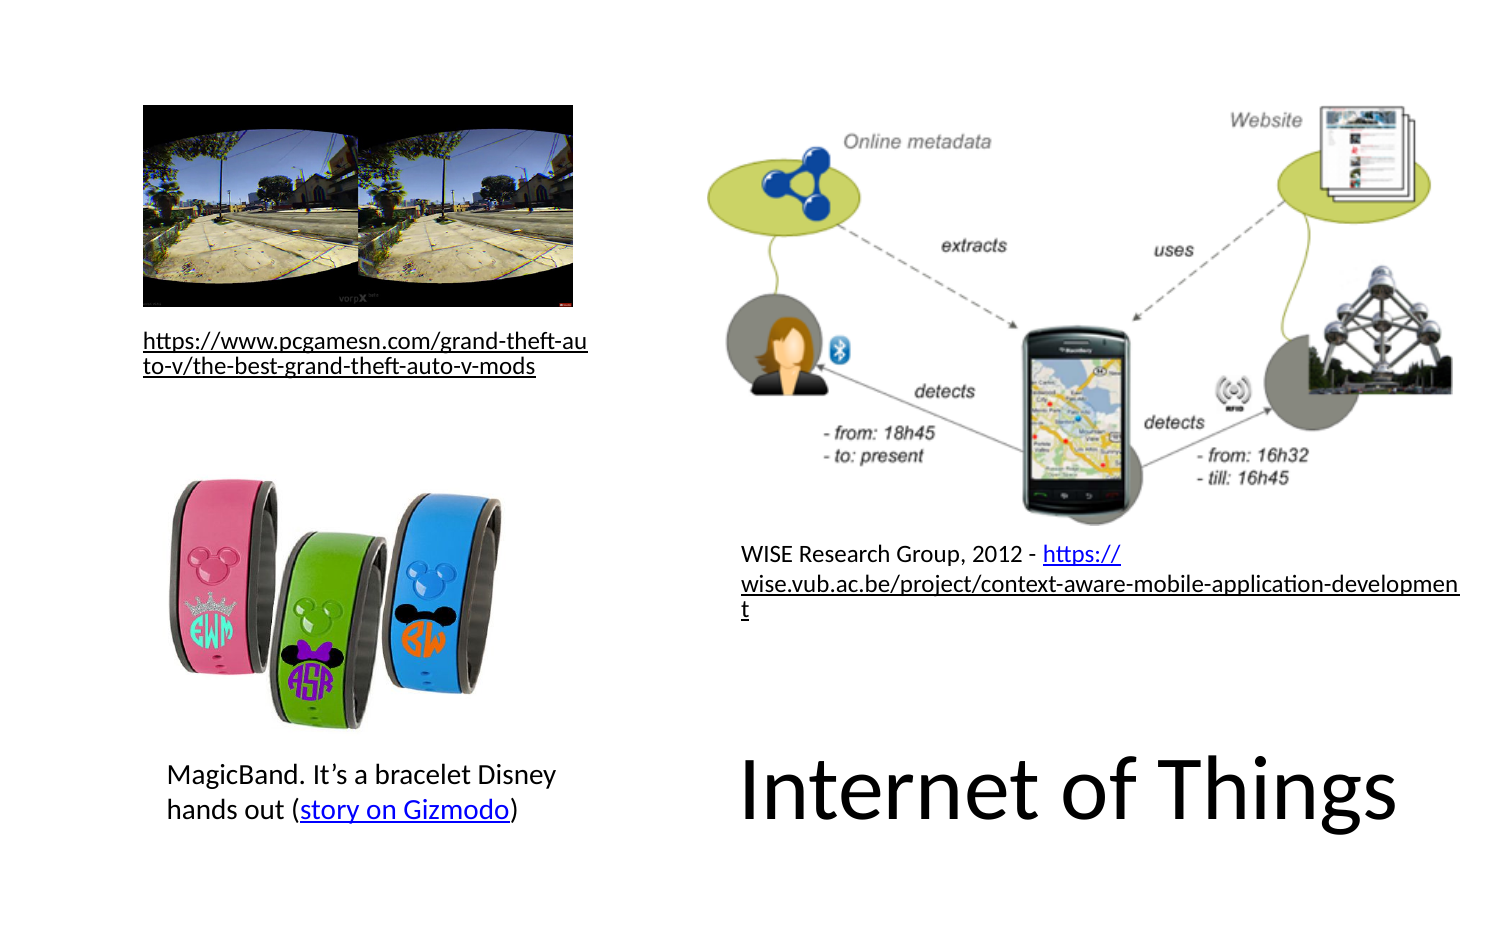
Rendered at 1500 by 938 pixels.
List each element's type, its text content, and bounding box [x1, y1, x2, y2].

text_box MagicBand. It’s a bracelet Disney hands out (story on Gizmodo) [151, 747, 601, 833]
picture [127, 436, 536, 776]
text_box WISE Research Group, 2012 - https://wise.vub.ac.be/project/context-aware-mobile-application-development [726, 530, 1477, 635]
text_box https://www.pcgamesn.com/grand-theft-auto-v/the-best-grand-theft-auto-v-mods [128, 317, 605, 393]
picture [143, 104, 574, 307]
picture [707, 105, 1454, 526]
title Internet of Things [64, 705, 1415, 862]
